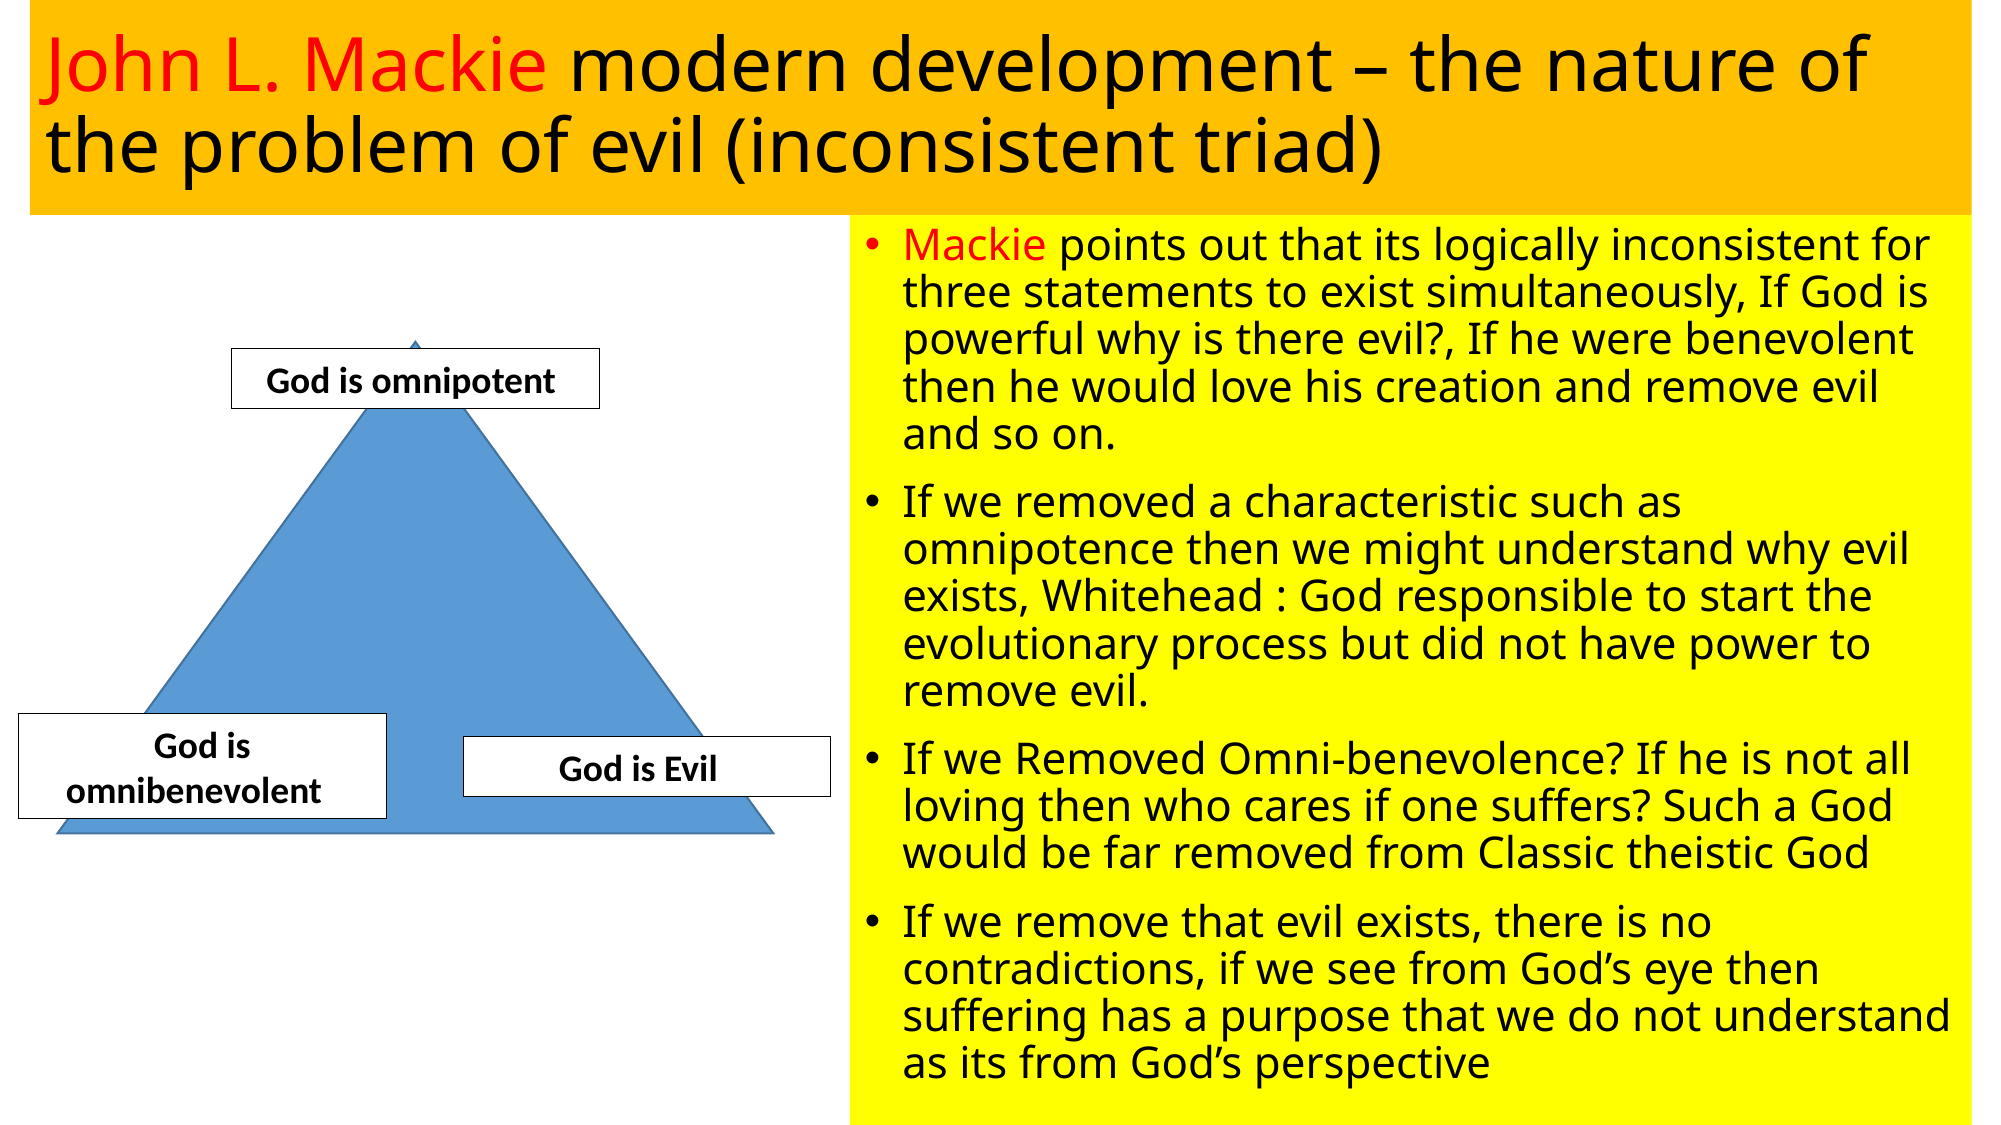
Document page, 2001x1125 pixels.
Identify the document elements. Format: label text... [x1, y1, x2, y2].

text_box [409, 340, 422, 348]
text_box [55, 409, 776, 835]
text_box God is omnipotent [231, 348, 600, 409]
title John L. Mackie modern development – the nature of the problem of evil (inconsistent triad) [29, 0, 1972, 215]
text_box God is omnibenevolent [18, 713, 387, 819]
text_box God is Evil [463, 736, 831, 797]
list Mackie points out that its logically inconsistent for three statements to exist simultaneously, If God is powerful why is there evil?, If he were benevolent then he would love his creation and remove evil and so on. If we removed a characteristic such as omnipotence then we might understand why evil exists, Whitehead : God responsible to start the evolutionary process but did not have power to remove evil. If we Removed Omni-benevolence? If he is not all loving then who cares if one suffers? Such a God would be far removed from Classic theistic God If we remove that evil exists, there is no contradictions, if we see from God’s eye then suffering has a purpose that we do not understand as its from God’s perspective [849, 215, 1972, 1125]
